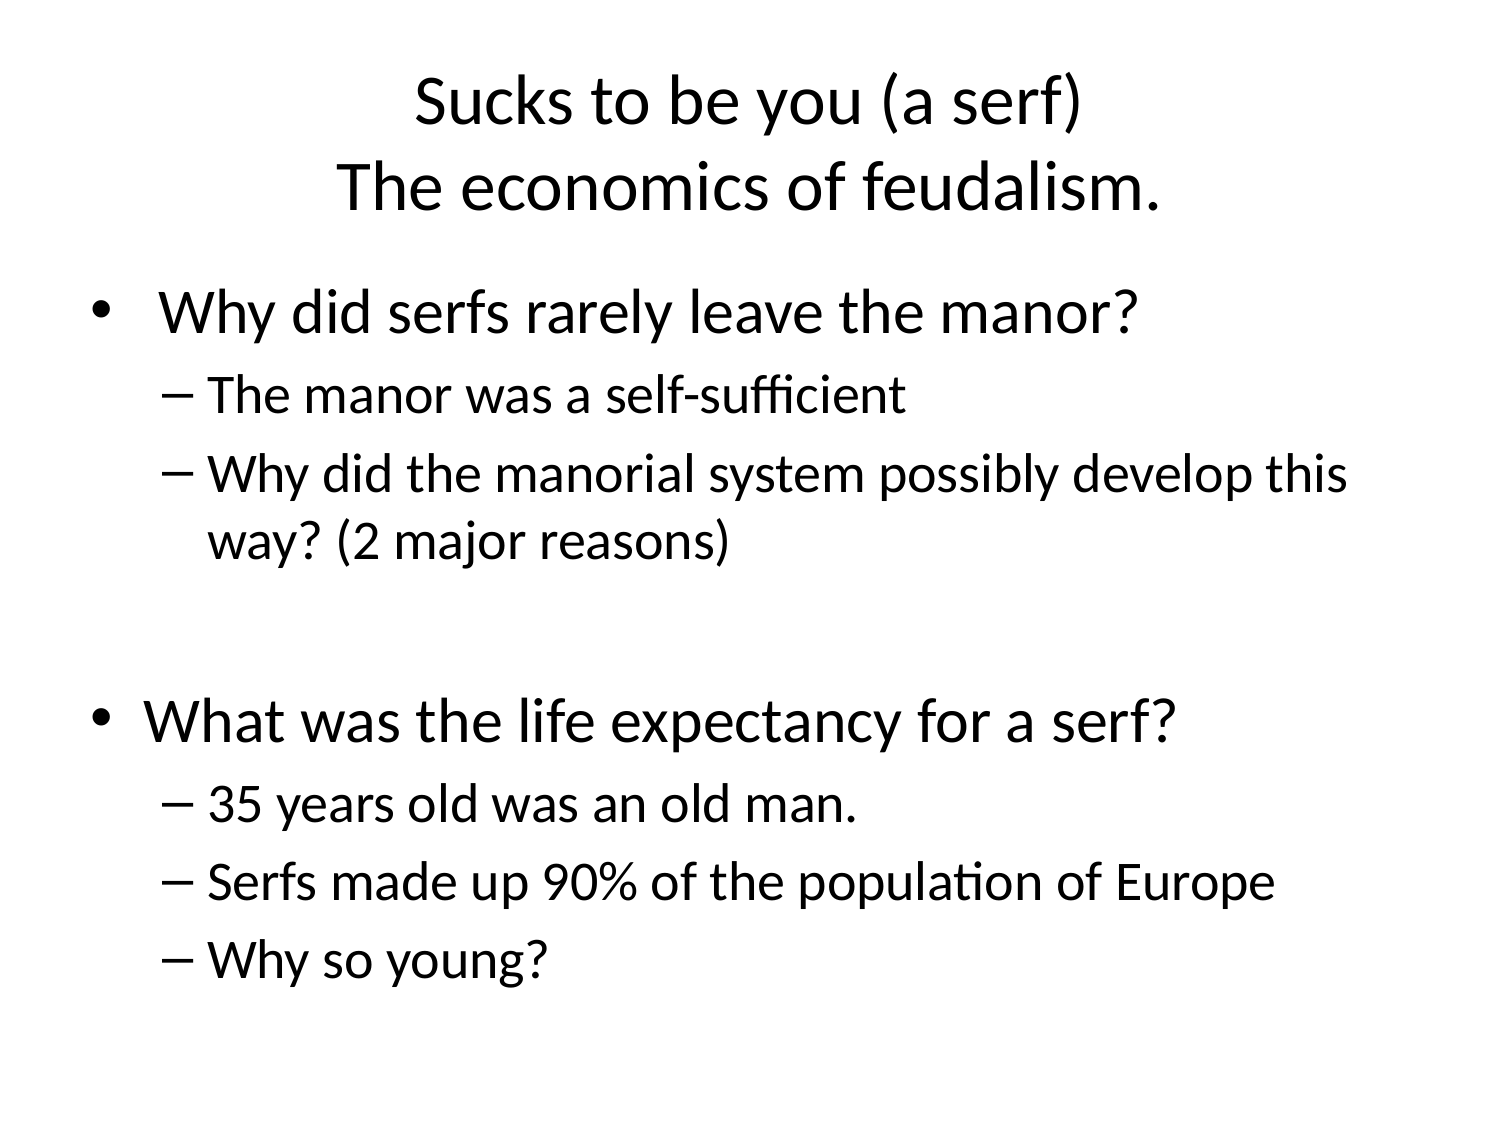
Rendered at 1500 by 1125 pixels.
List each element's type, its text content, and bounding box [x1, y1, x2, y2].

list Why did serfs rarely leave the manor? The manor was a self-sufficient Why did the manorial system possibly develop this way? (2 major reasons) What was the life expectancy for a serf? 35 years old was an old man. Serfs made up 90% of the population of Europe Why so young? [75, 262, 1425, 1005]
title Sucks to be you (a serf) The economics of feudalism. [75, 45, 1425, 233]
